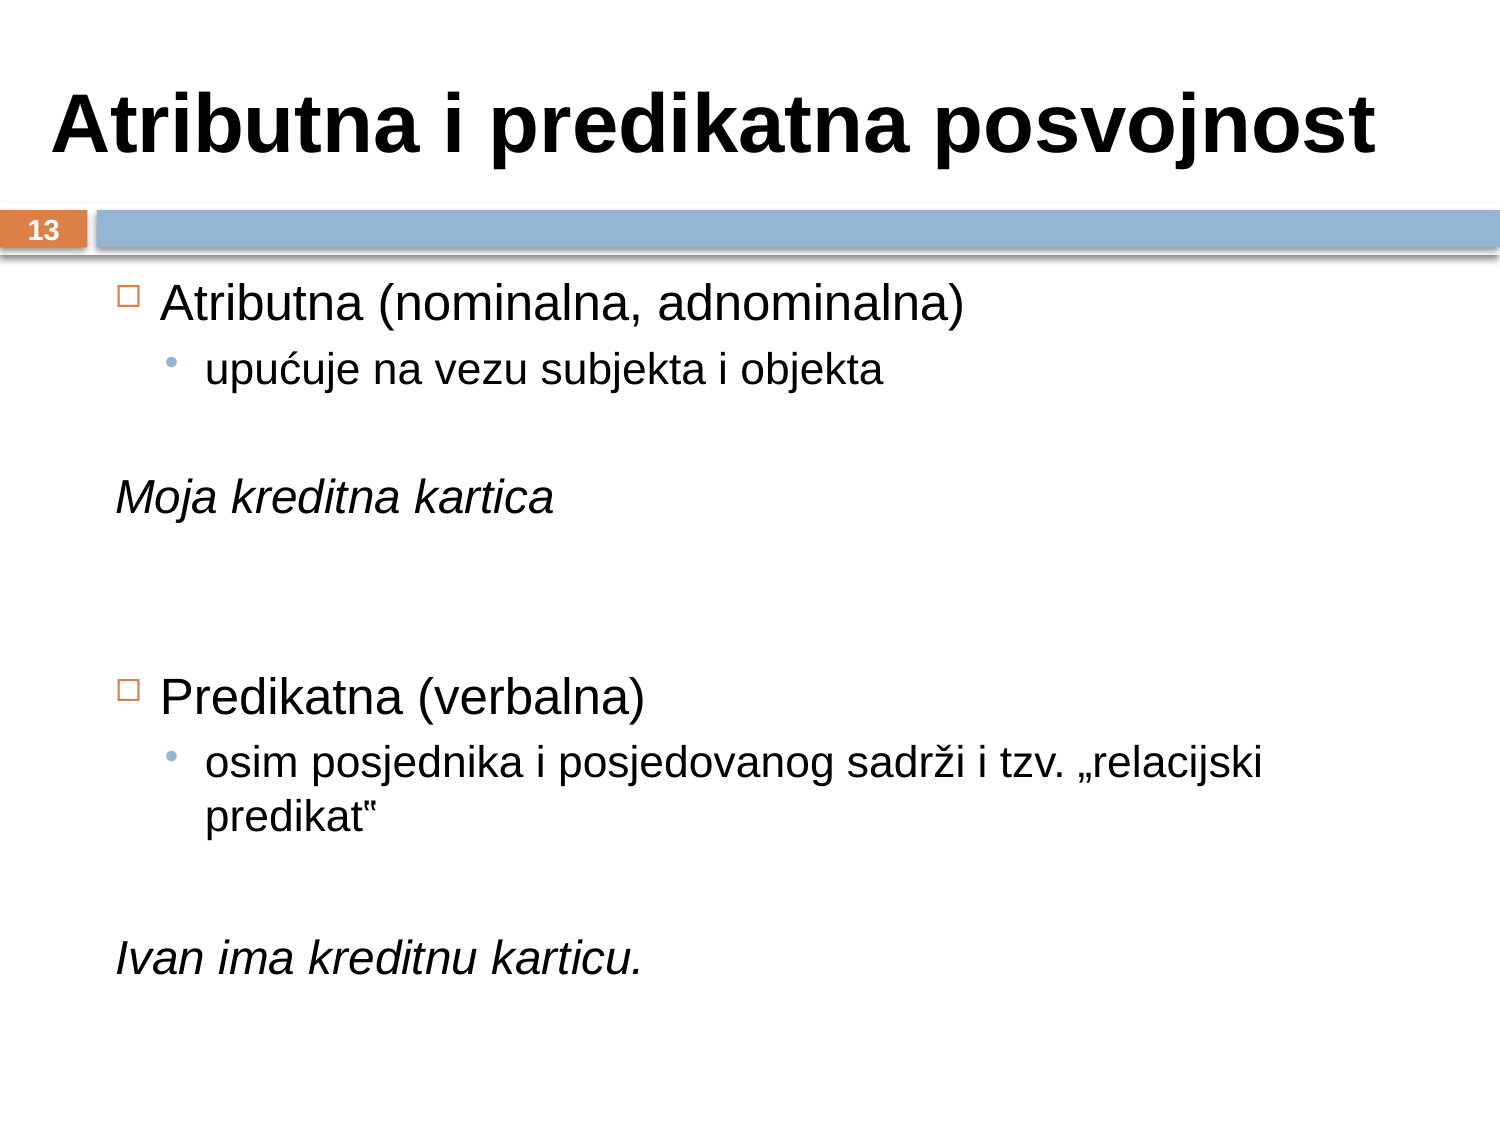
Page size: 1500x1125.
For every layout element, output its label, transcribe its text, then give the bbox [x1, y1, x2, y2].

title Atributna i predikatna posvojnost [35, 37, 1438, 200]
list Atributna (nominalna, adnominalna) upućuje na vezu subjekta i objekta Moja kreditna kartica Predikatna (verbalna) osim posjednika i posjedovanog sadrži i tzv. „relacijski predikat‟ Ivan ima kreditnu karticu. [100, 262, 1438, 1000]
slide_number 13 [0, 208, 88, 249]
